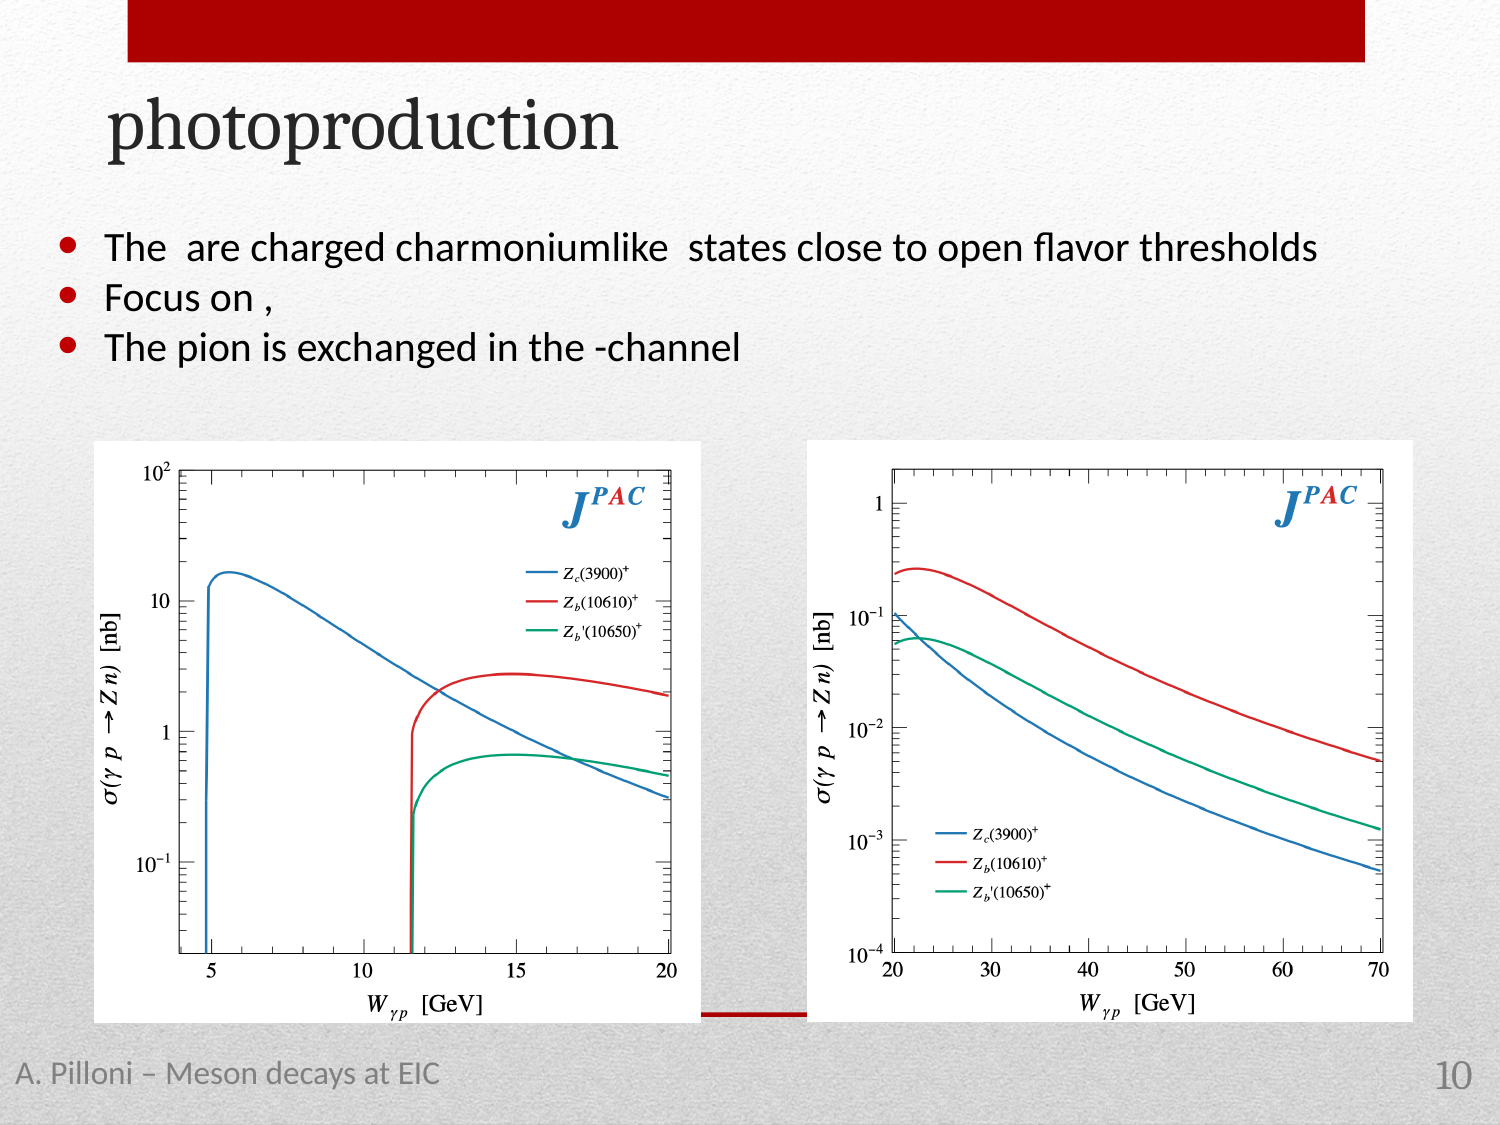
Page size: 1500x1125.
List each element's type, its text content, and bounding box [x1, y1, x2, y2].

text_box A. Pilloni – Meson decays at EIC [0, 1043, 1091, 1099]
picture [93, 440, 701, 1023]
slide_number 10 [1362, 1043, 1488, 1104]
picture [806, 440, 1414, 1023]
